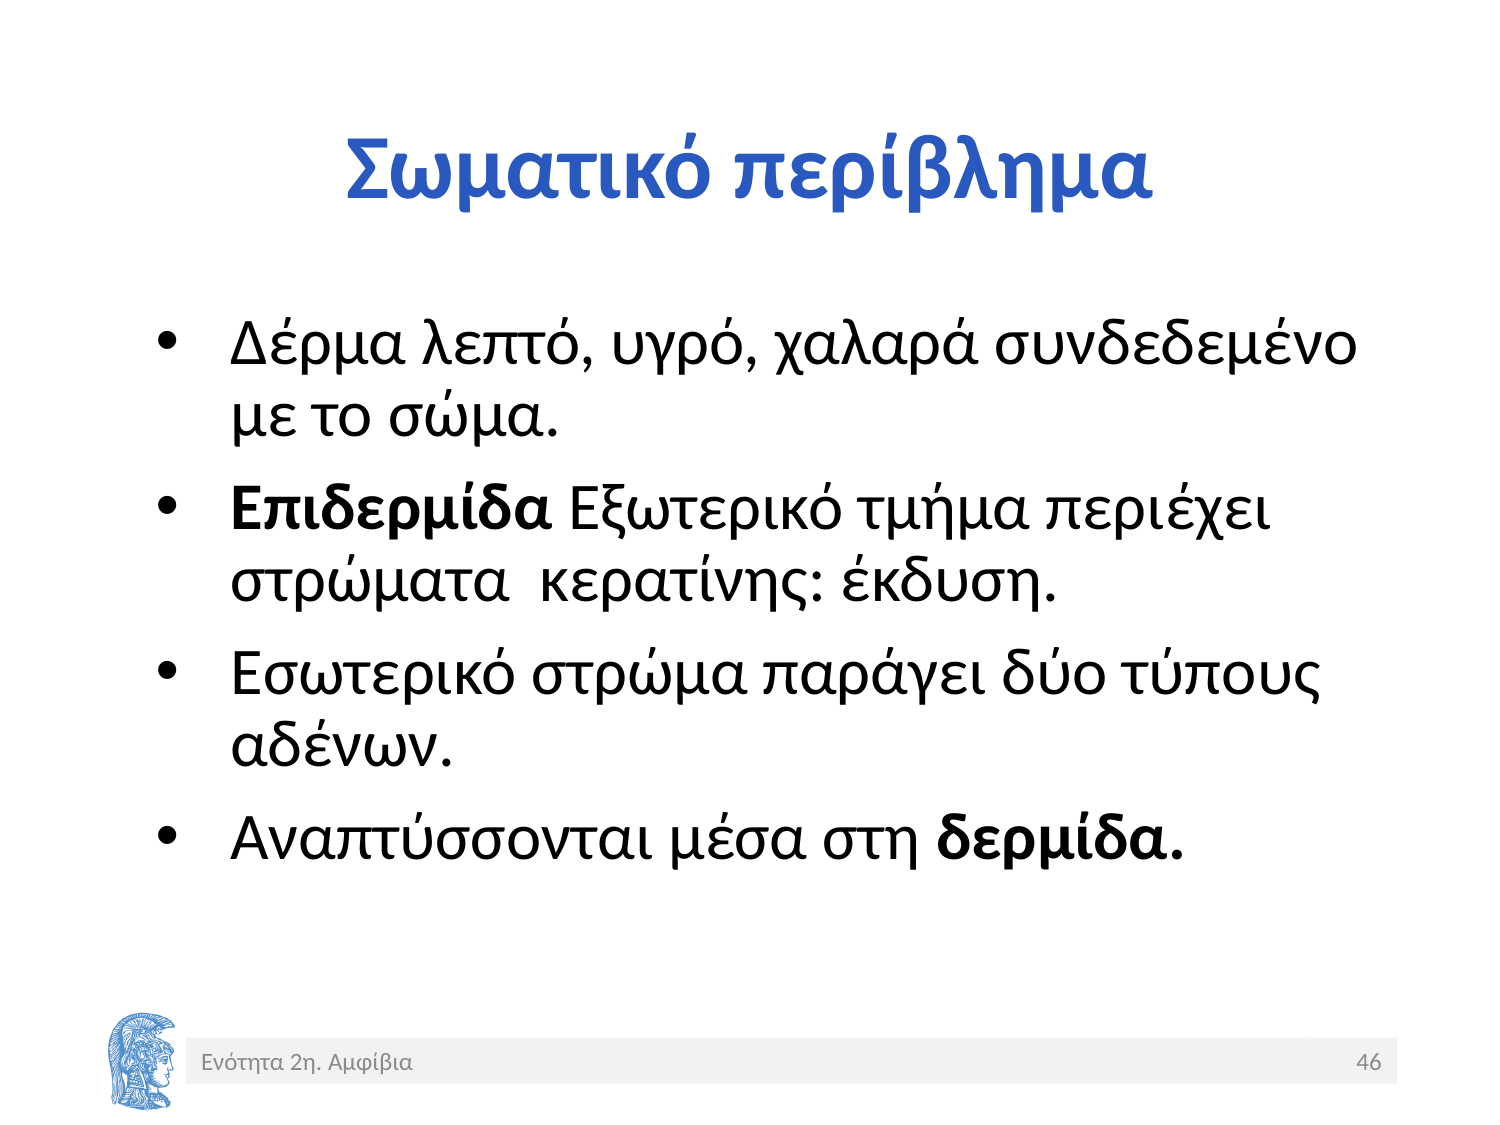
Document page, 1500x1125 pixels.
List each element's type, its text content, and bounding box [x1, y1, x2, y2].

picture [103, 1014, 186, 1114]
slide_number 46 [1306, 1037, 1397, 1084]
list Δέρμα λεπτό, υγρό, χαλαρά συνδεδεμένο με το σώμα. Επιδερμίδα Εξωτερικό τμήμα περιέχει στρώματα κερατίνης: έκδυση. Εσωτερικό στρώμα παράγει δύο τύπους αδένων. Αναπτύσσονται μέσα στη δερμίδα. [103, 299, 1397, 1014]
title Σωματικό περίβλημα [103, 59, 1397, 278]
footer Ενότητα 2η. Αμφίβια [186, 1037, 1306, 1084]
